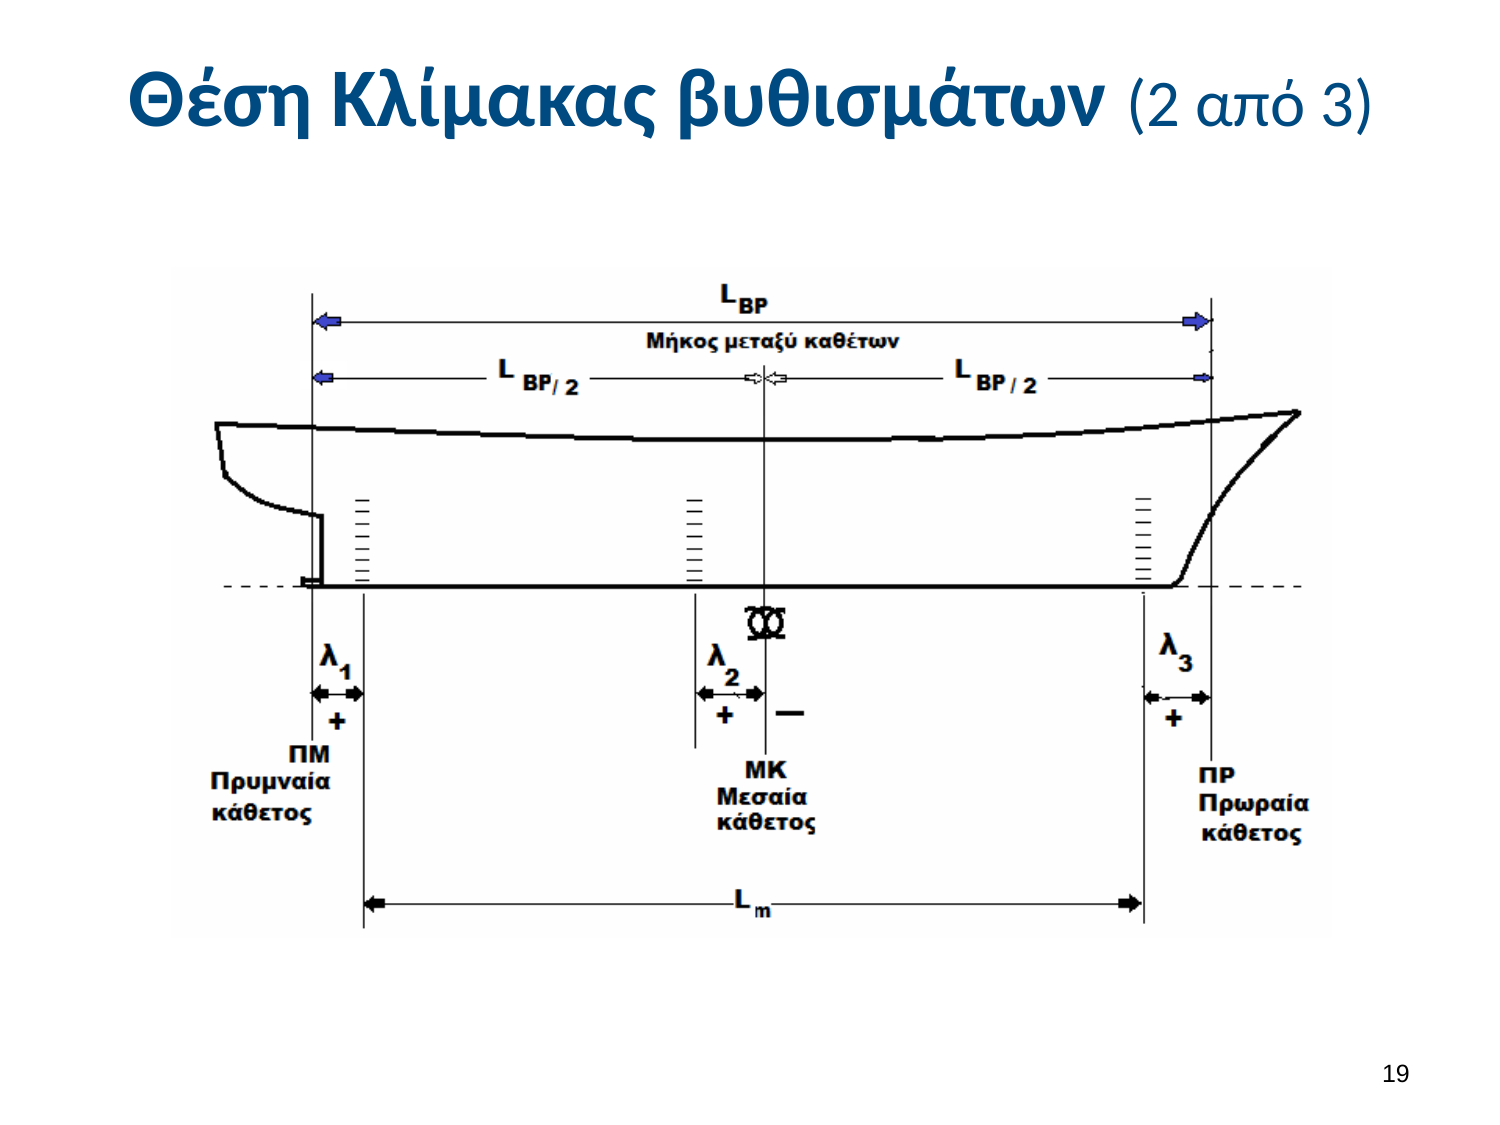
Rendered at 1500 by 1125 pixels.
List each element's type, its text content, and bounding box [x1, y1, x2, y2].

slide_number 18 [1074, 1042, 1425, 1103]
title Θέση Κλίμακας βυθισμάτων (2 από 3) [76, 19, 1427, 169]
picture [170, 266, 1339, 938]
